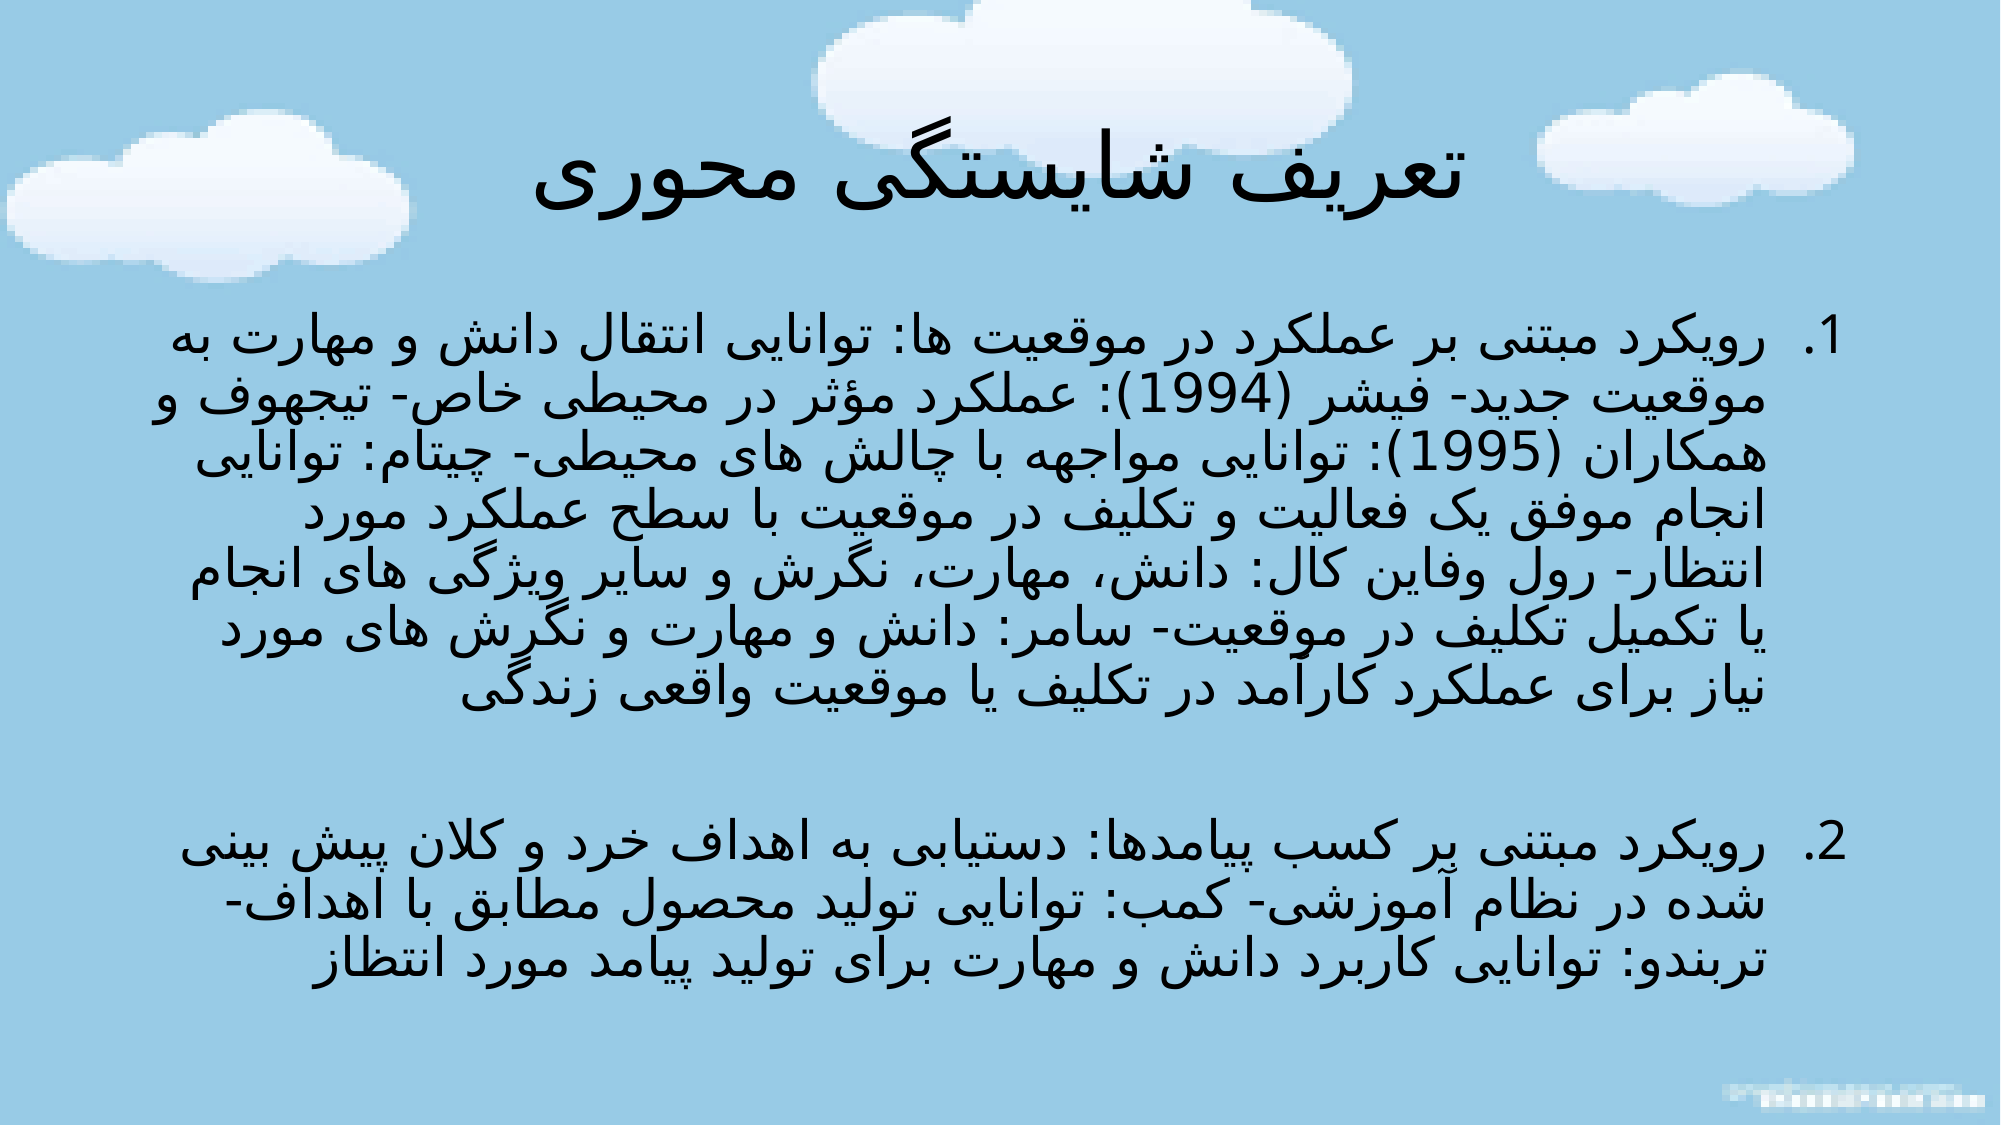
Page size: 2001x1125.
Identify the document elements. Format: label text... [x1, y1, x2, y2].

list رویکرد مبتنی بر عملکرد در موقعیت ها: توانایی انتقال دانش و مهارت به موقعیت جدید- فیشر (1994): عملکرد مؤثر در محیطی خاص- تیجهوف و همکاران (1995): توانایی مواجهه با چالش های محیطی- چیتام: توانایی انجام موفق یک فعالیت و تکلیف در موقعیت با سطح عملکرد مورد انتظار- رول وفاین کال: دانش، مهارت، نگرش و سایر ویژگی های انجام یا تکمیل تکلیف در موقعیت- سامر: دانش و مهارت و نگرش های مورد نیاز برای عملکرد کارآمد در تکلیف یا موقعیت واقعی زندگی رویکرد مبتنی بر کسب پیامدها: دستیابی به اهداف خرد و کلان پیش بینی شده در نظام آموزشی- کمب: توانایی تولید محصول مطابق با اهداف- تربندو: توانایی کاربرد دانش و مهارت برای تولید پیامد مورد انتظاز [137, 299, 1863, 1014]
picture [0, 0, 2001, 1125]
title تعریف شایستگی محوری [137, 59, 1863, 278]
